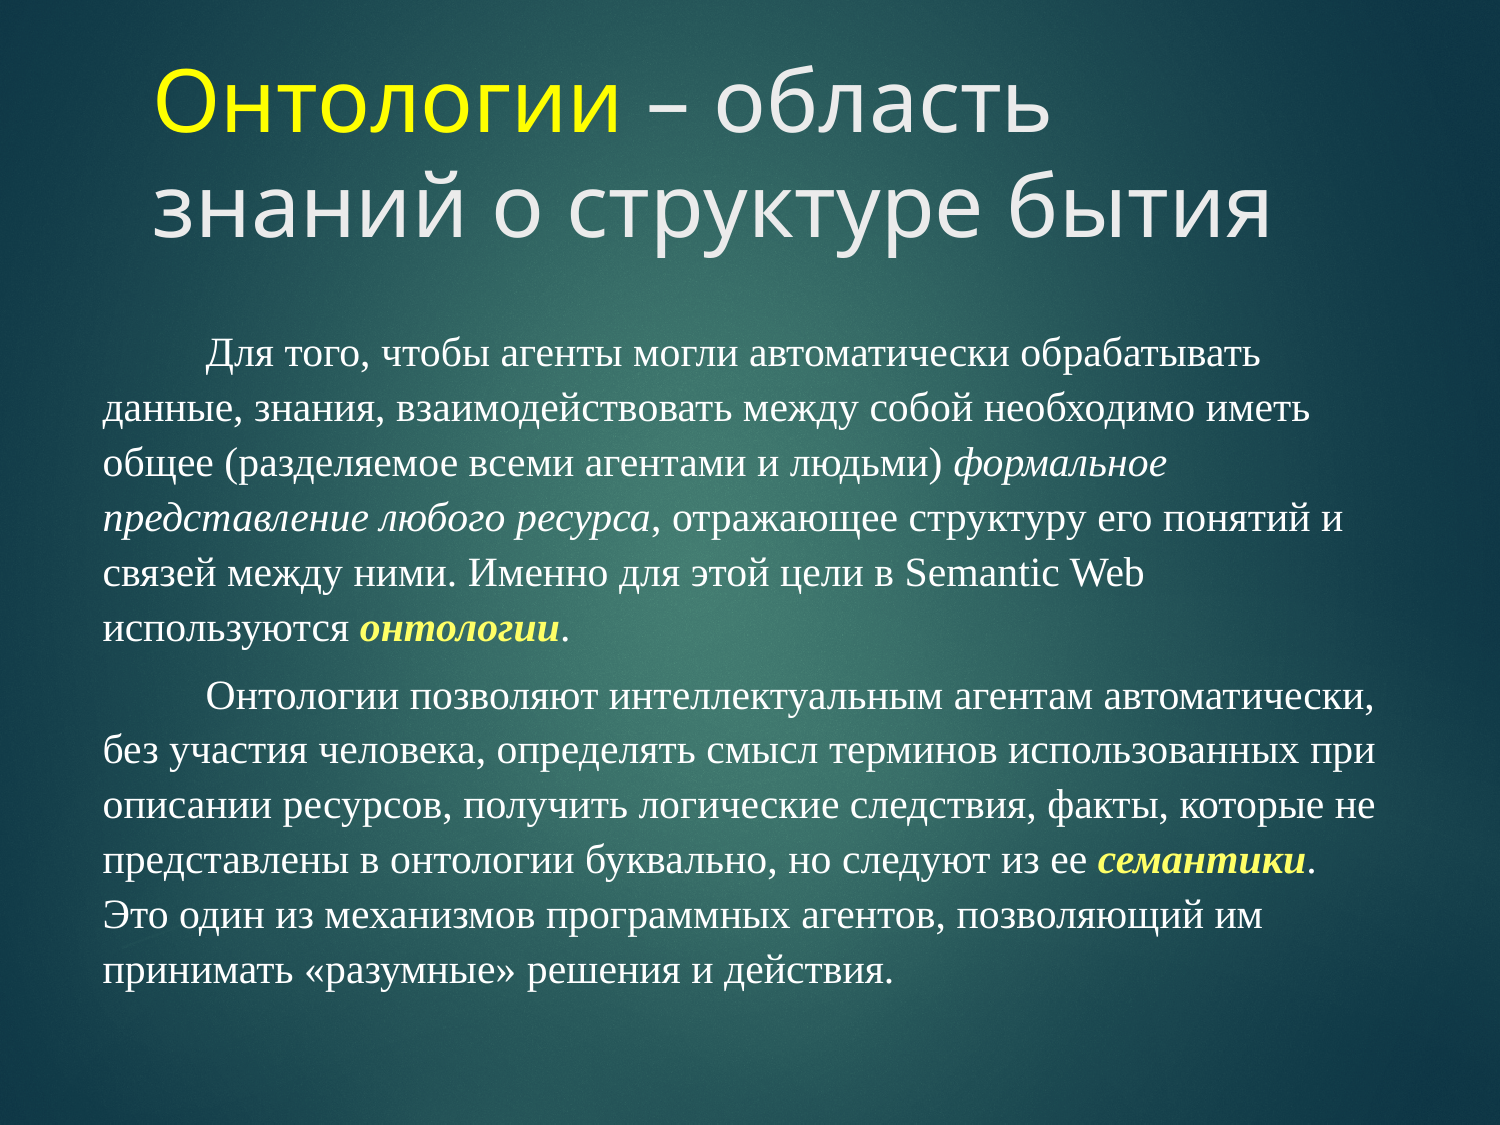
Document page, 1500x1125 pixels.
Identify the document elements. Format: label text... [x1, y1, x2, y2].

list Для того, чтобы агенты могли автоматически обрабатывать данные, знания, взаимодействовать между собой необходимо иметь общее (разделяемое всеми агентами и людьми) формальное представление любого ресурса, отражающее структуру его понятий и связей между ними. Именно для этой цели в Semantic Web используются онтологии. Онтологии позволяют интеллектуальным агентам автоматически, без участия человека, определять смысл терминов использованных при описании ресурсов, получить логические следствия, факты, которые не представлены в онтологии буквально, но следуют из ее семантики. Это один из механизмов программных агентов, позволяющий им принимать «разумные» решения и действия. [87, 312, 1400, 1001]
title Онтологии – область знаний о структуре бытия [137, 37, 1295, 268]
